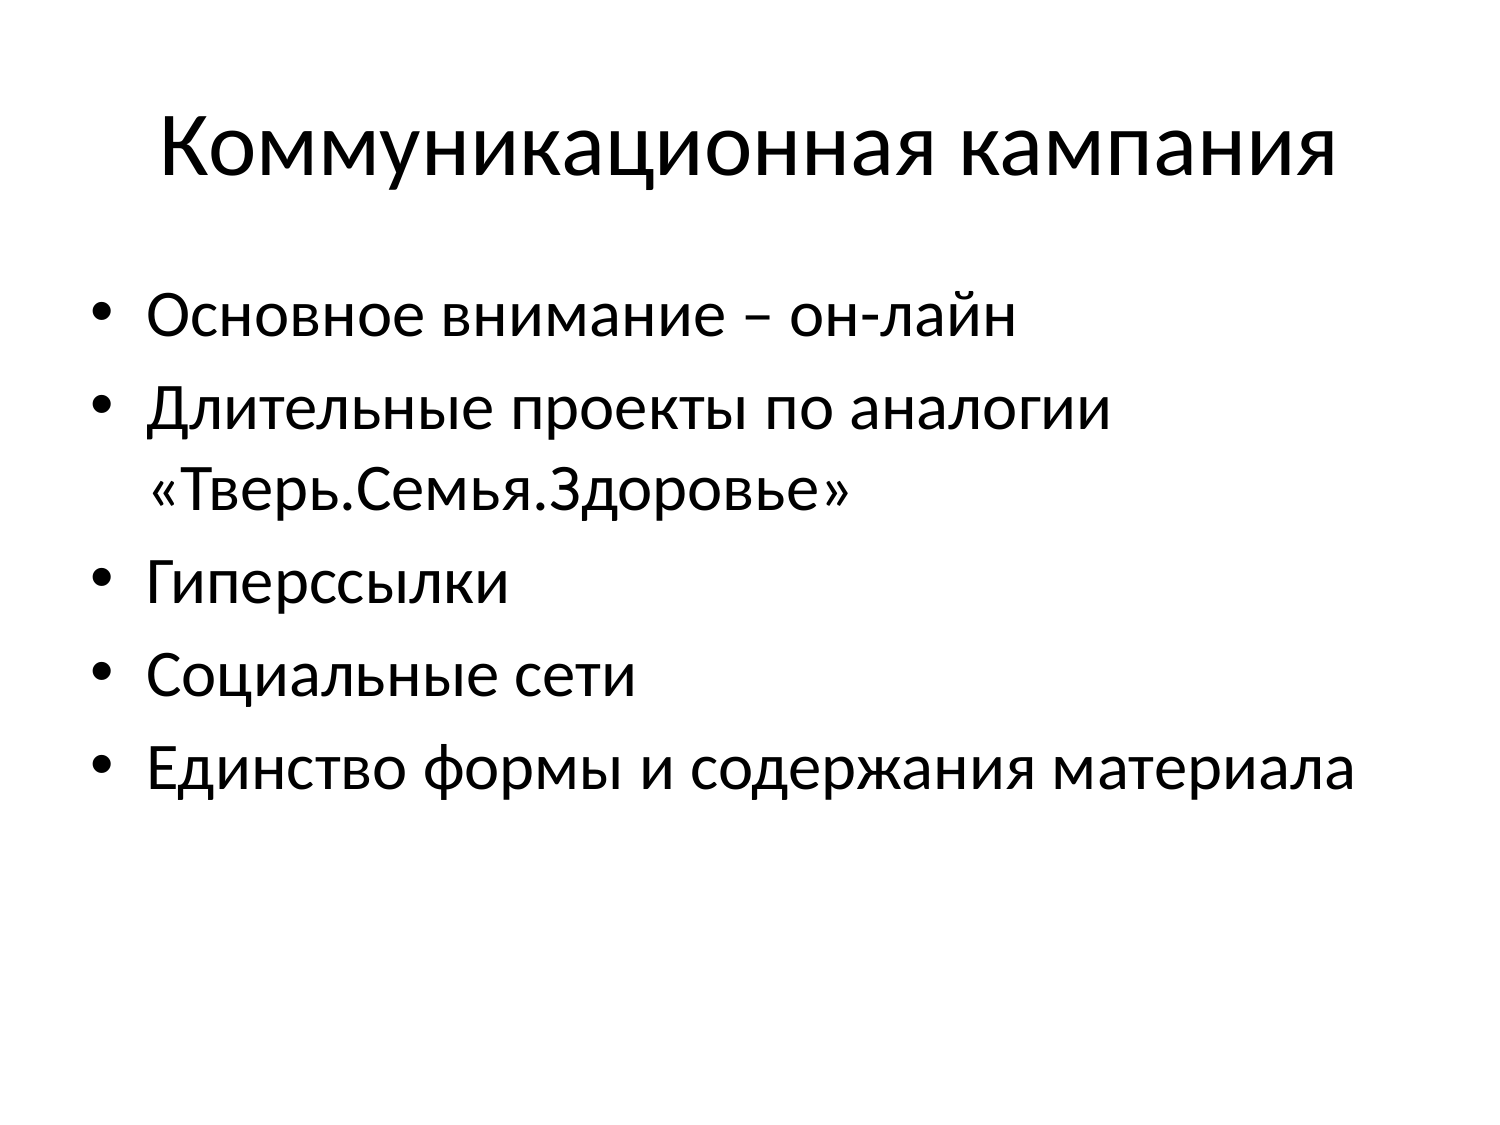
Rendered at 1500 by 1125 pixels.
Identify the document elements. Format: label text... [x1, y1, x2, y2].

title Коммуникационная кампания [75, 45, 1425, 233]
list Основное внимание – он-лайн Длительные проекты по аналогии «Тверь.Семья.Здоровье» Гиперссылки Социальные сети Единство формы и содержания материала [75, 262, 1425, 1005]
